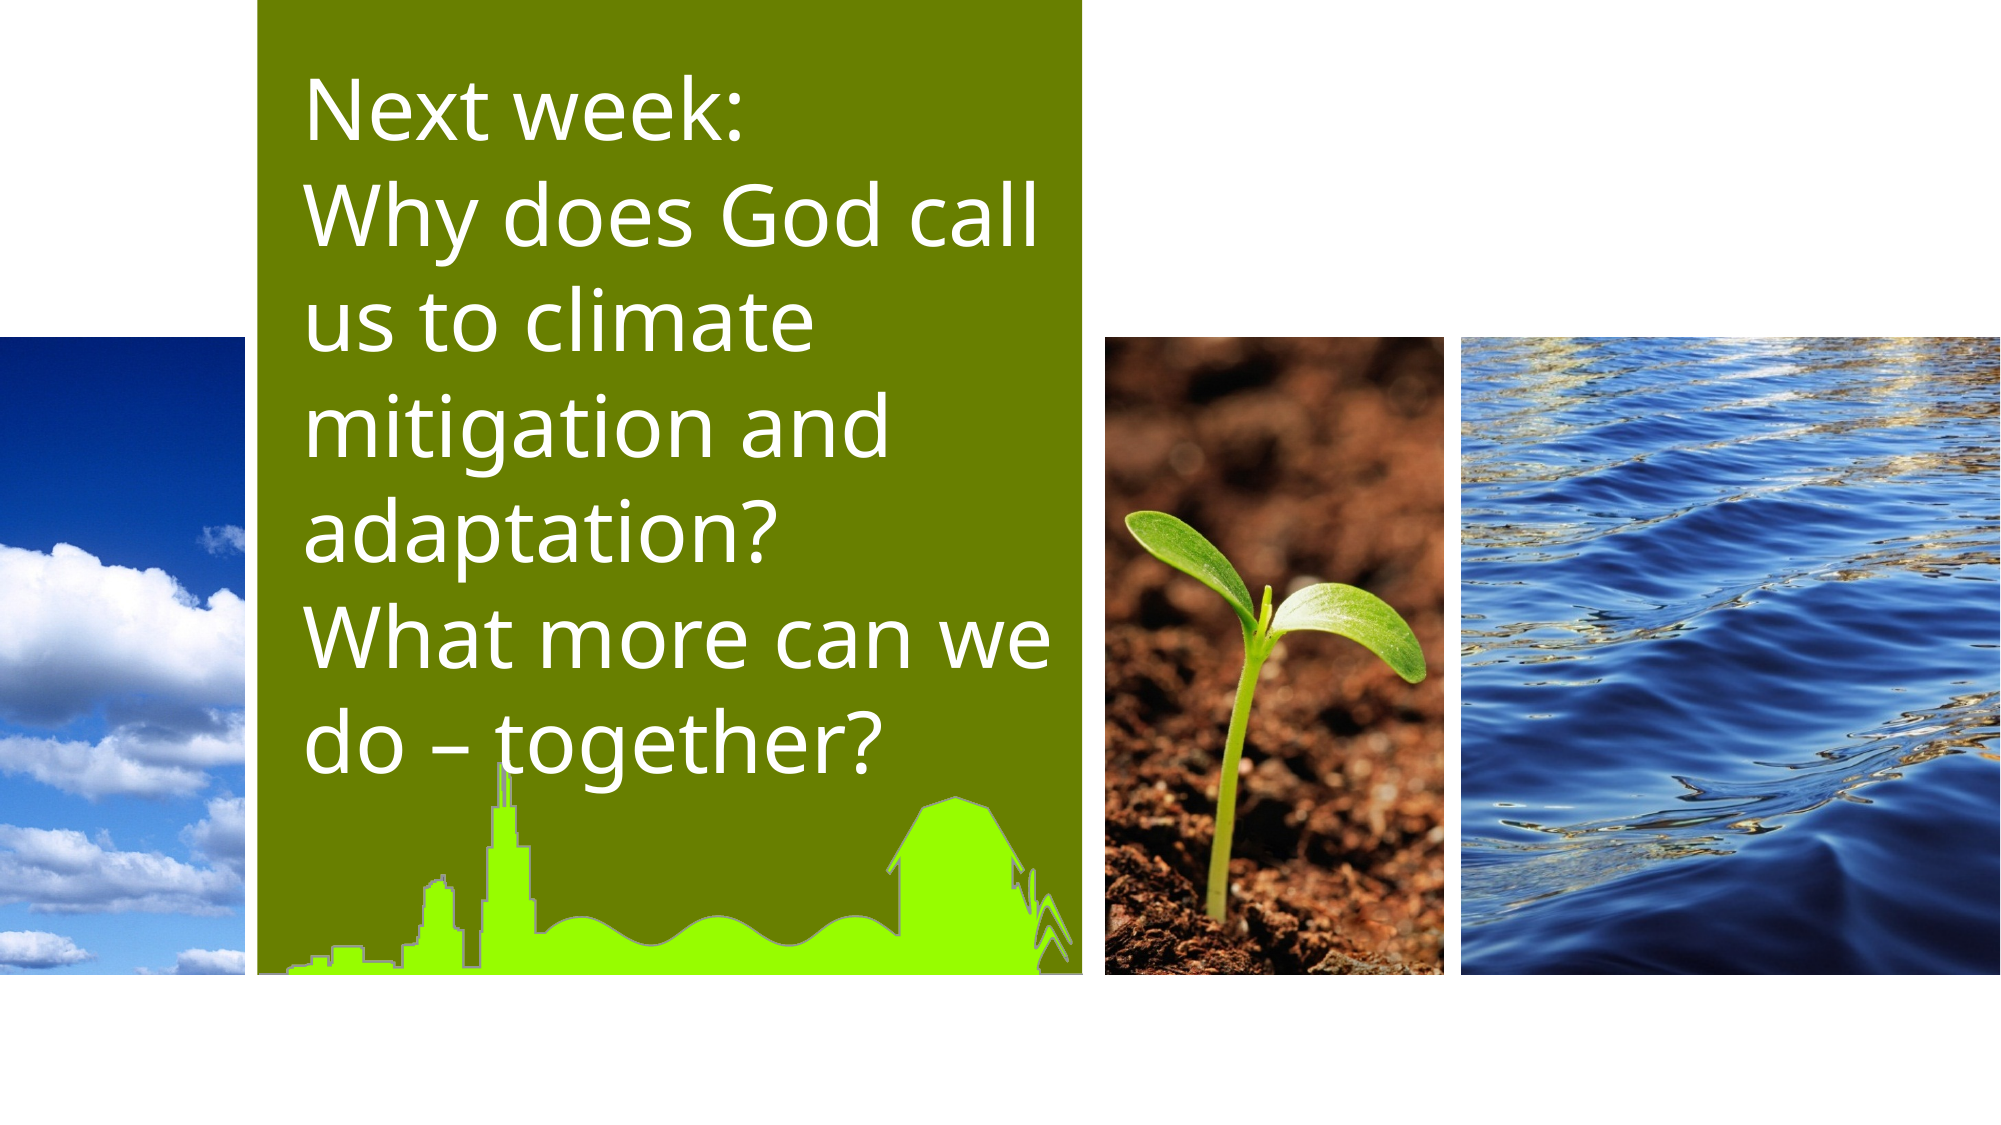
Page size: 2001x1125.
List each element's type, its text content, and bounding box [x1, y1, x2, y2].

picture [259, 760, 1083, 975]
picture [0, 337, 245, 975]
picture [1105, 337, 1444, 975]
picture [1461, 337, 2001, 975]
title Next week: Why does God call us to climate mitigation and adaptation? What more can we do – together? [287, 35, 1083, 803]
